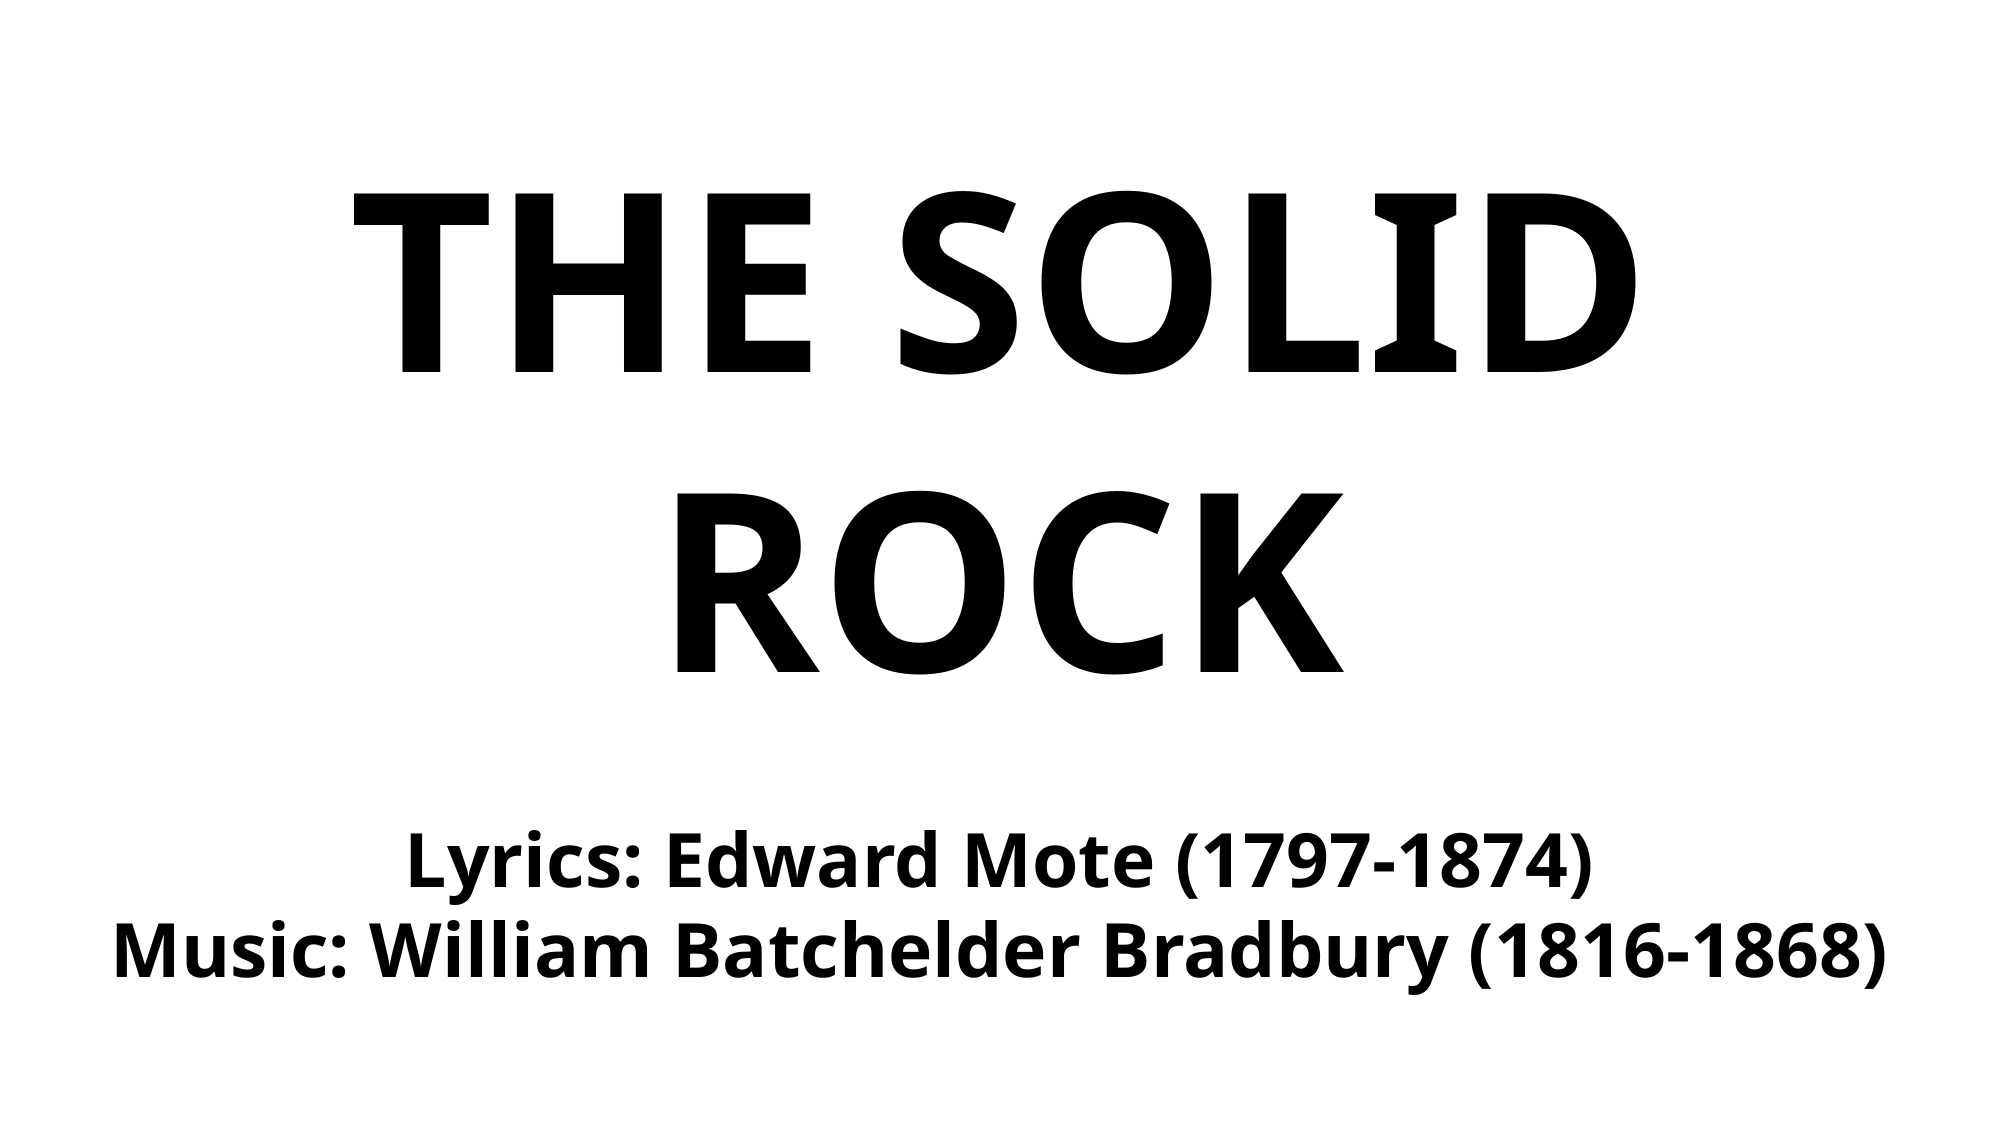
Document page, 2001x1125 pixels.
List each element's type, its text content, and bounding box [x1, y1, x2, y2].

text_box THE SOLID ROCK Lyrics: Edward Mote (1797-1874) Music: William Batchelder Bradbury (1816-1868) [50, 115, 1950, 1001]
